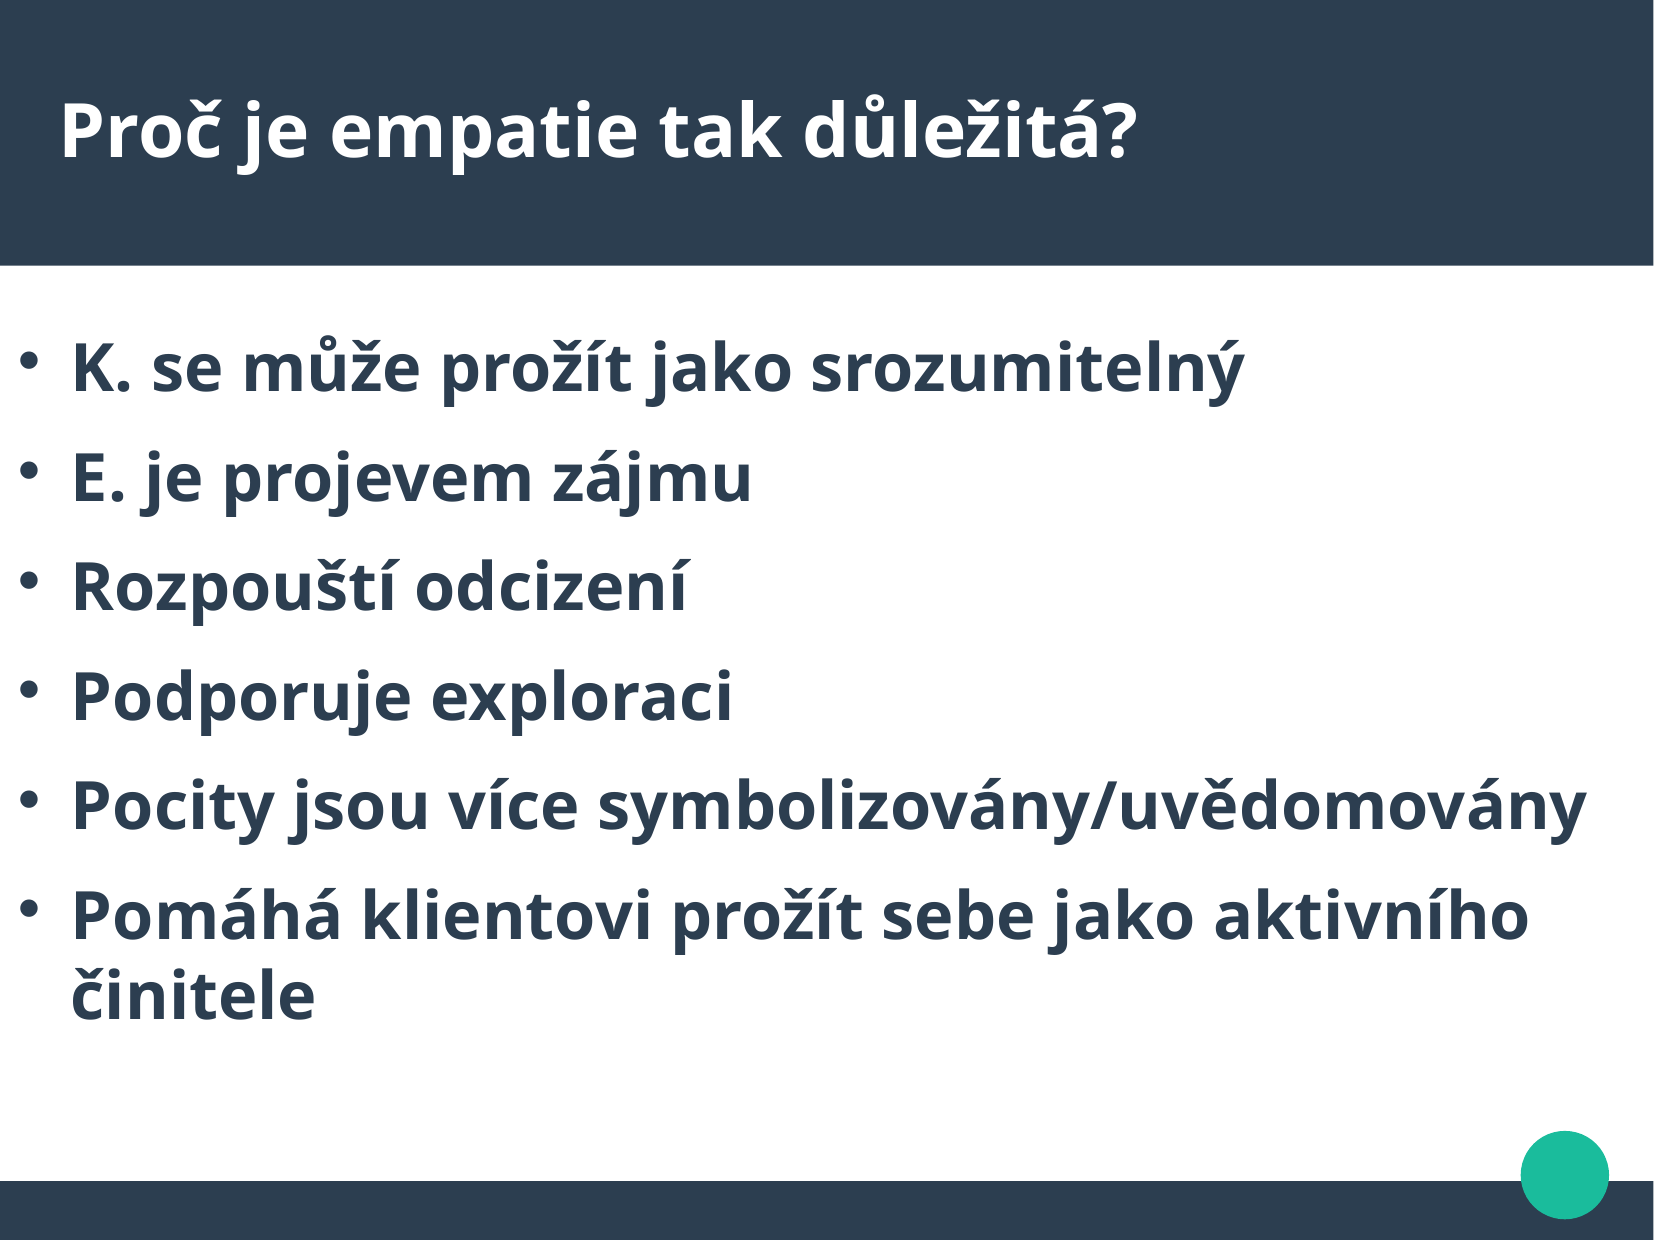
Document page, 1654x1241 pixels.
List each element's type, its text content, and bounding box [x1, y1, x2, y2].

text_box K. se může prožít jako srozumitelný E. je projevem zájmu Rozpouští odcizení Podporuje exploraci Pocity jsou více symbolizovány/uvědomovány Pomáhá klientovi prožít sebe jako aktivního činitele [0, 324, 1642, 1152]
text_box Proč je empatie tak důležitá? [59, 49, 1595, 207]
